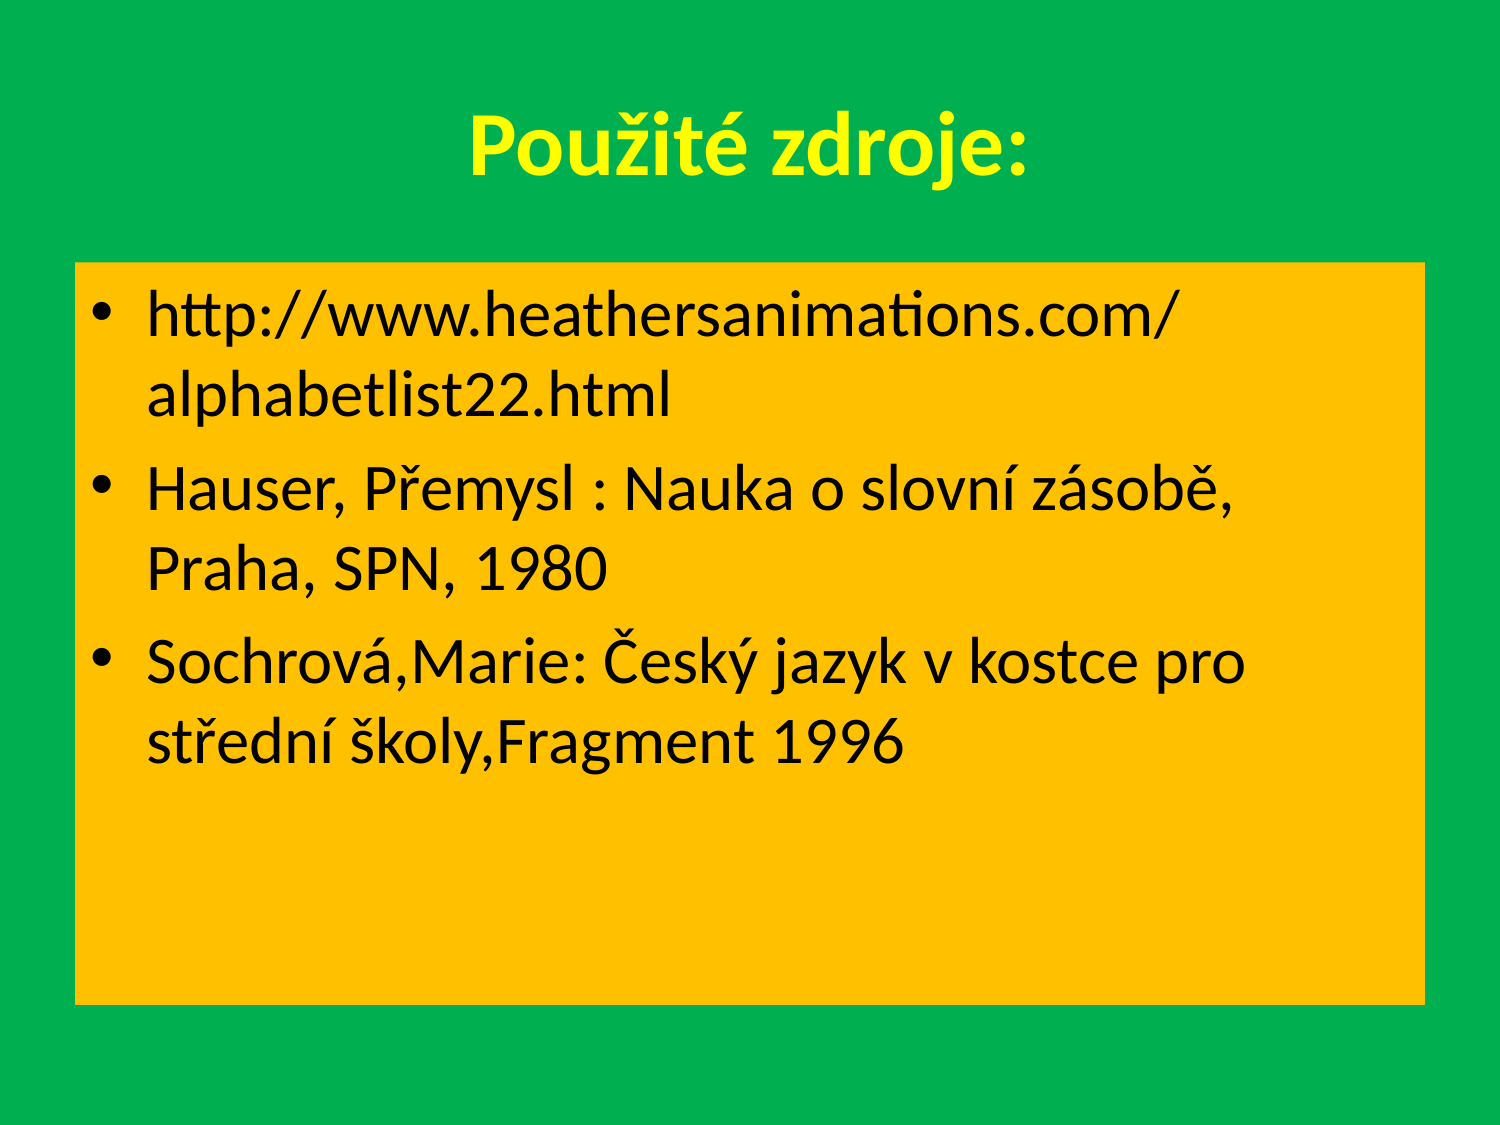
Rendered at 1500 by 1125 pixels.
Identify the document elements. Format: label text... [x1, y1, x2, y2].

list http://www.heathersanimations.com/alphabetlist22.html Hauser, Přemysl : Nauka o slovní zásobě, Praha, SPN, 1980 Sochrová,Marie: Český jazyk v kostce pro střední školy,Fragment 1996 [75, 262, 1425, 1005]
title Použité zdroje: [75, 45, 1425, 233]
